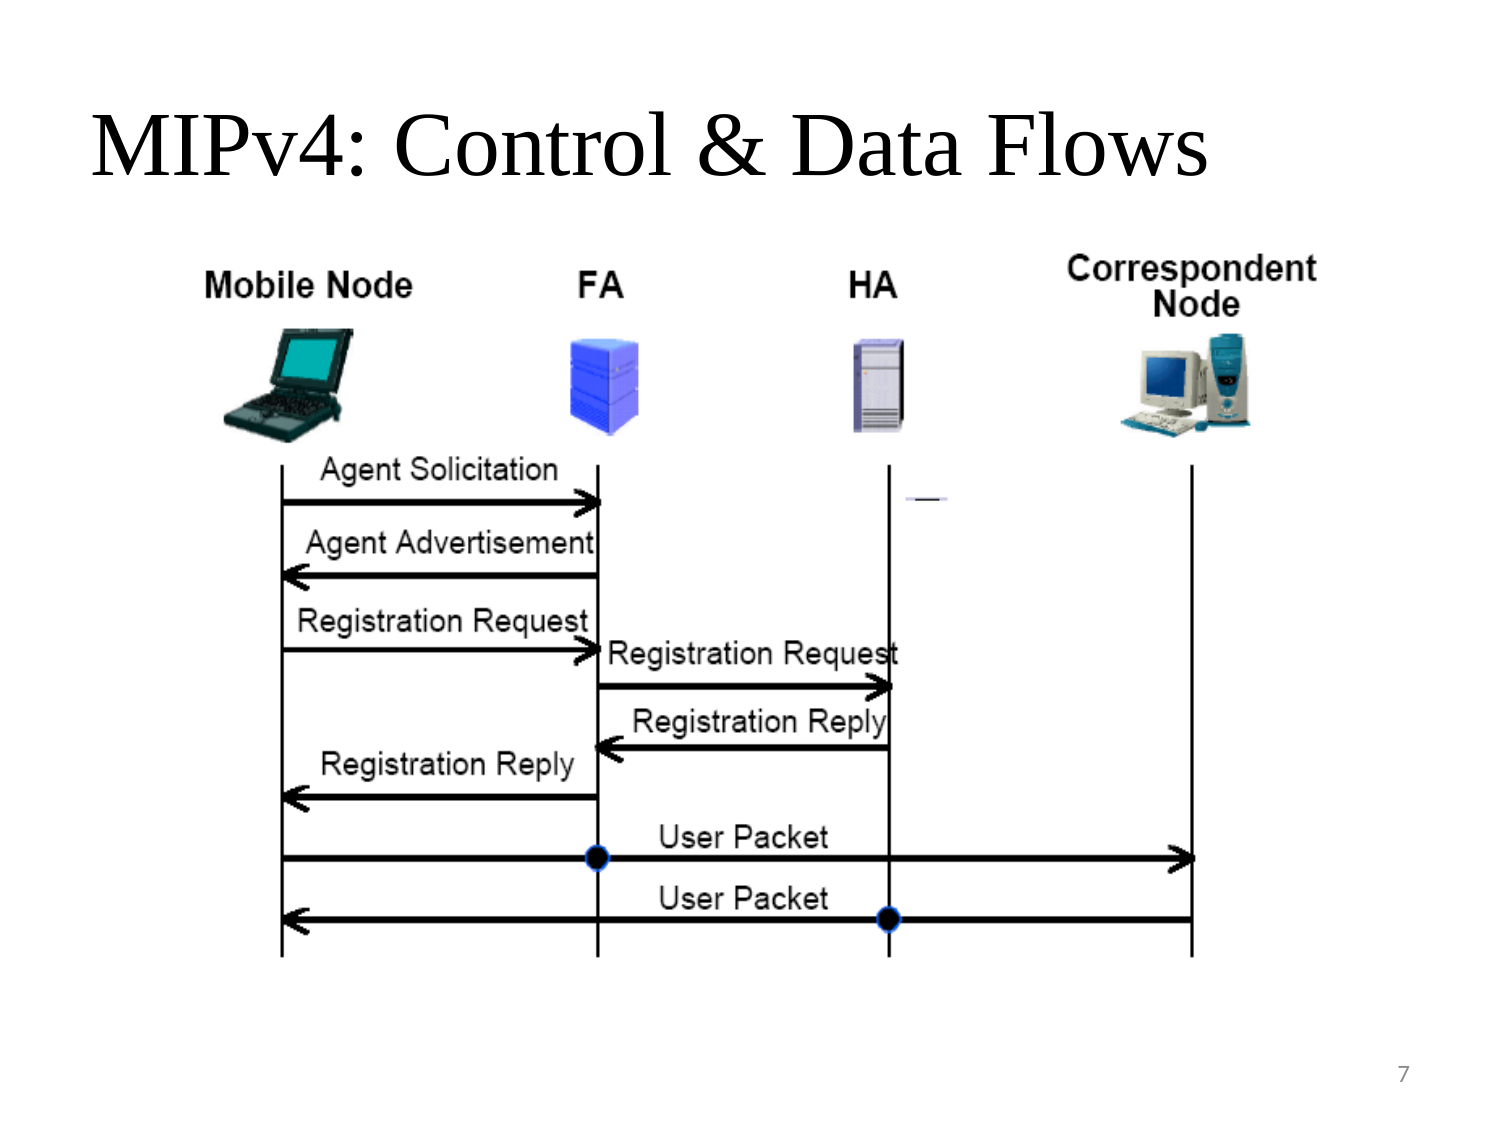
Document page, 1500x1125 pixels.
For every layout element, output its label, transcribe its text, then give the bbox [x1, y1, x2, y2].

picture [174, 237, 1338, 978]
slide_number 7 [1074, 1042, 1425, 1103]
title MIPv4: Control & Data Flows [75, 45, 1425, 233]
